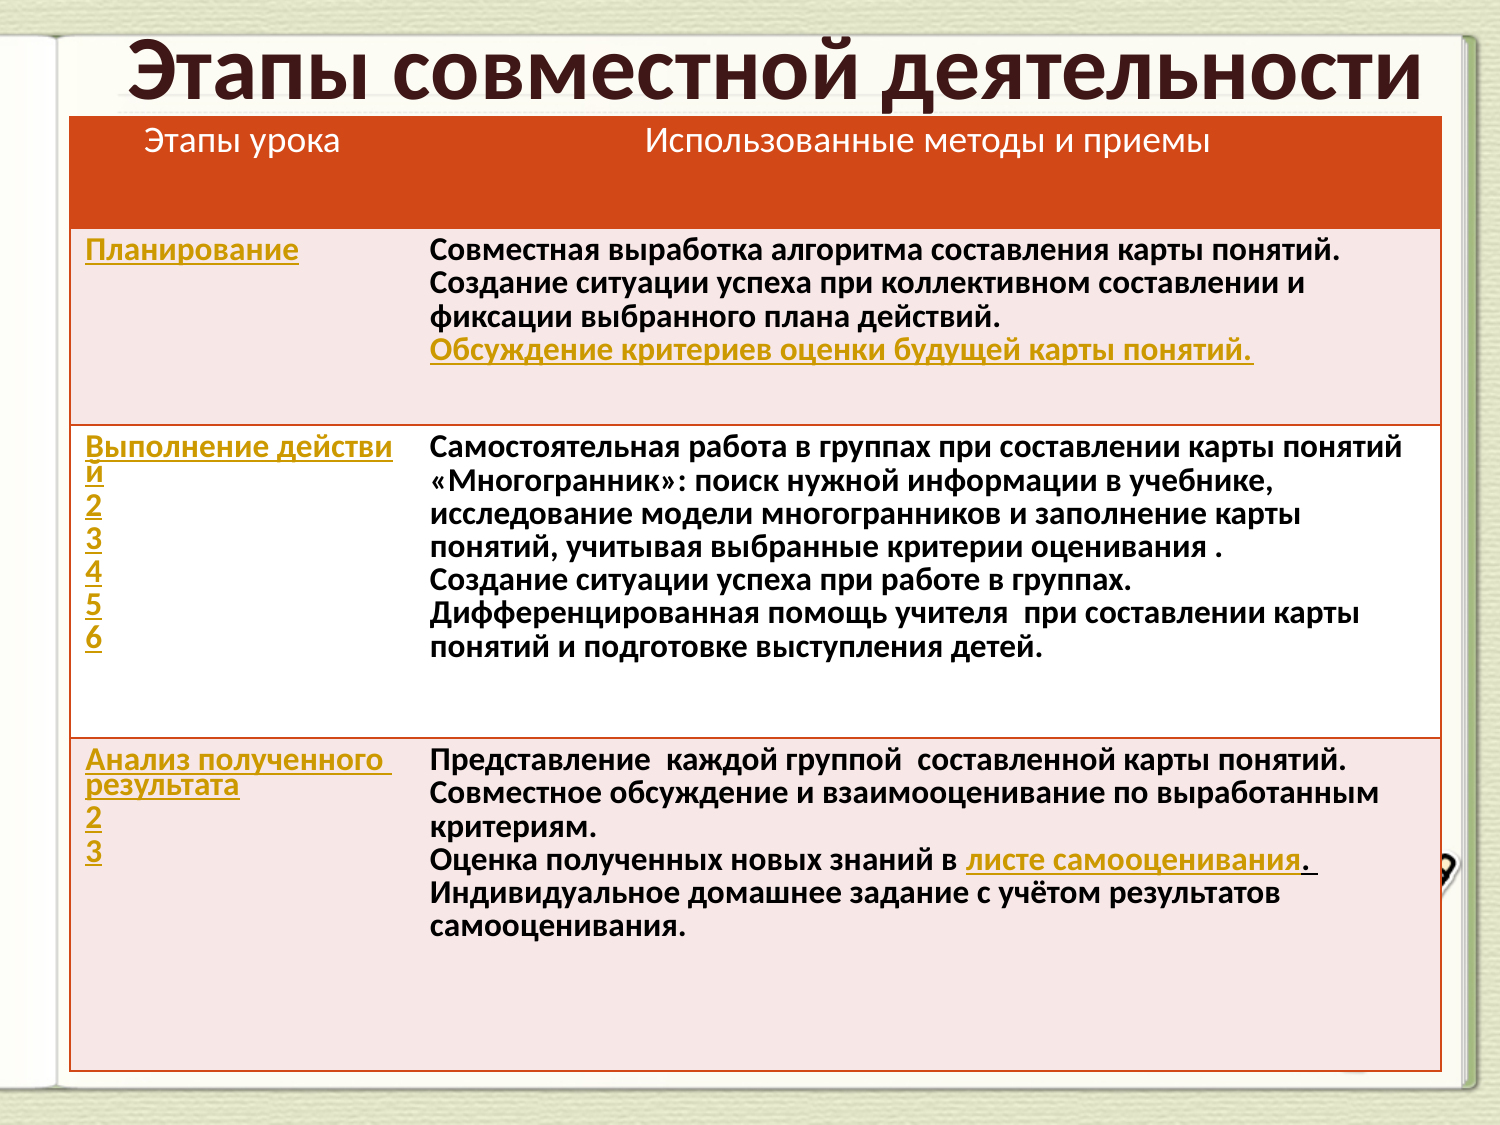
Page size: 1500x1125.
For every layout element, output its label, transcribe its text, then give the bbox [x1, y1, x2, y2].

title Этапы совместной деятельности [105, 0, 1448, 127]
table_cell Представление каждой группой составленной карты понятий. Совместное обсуждение и взаимооценивание по выработанным критериям. Оценка полученных новых знаний в листе самооценивания. Индивидуальное домашнее задание с учётом результатов самооценивания. [415, 739, 1440, 1070]
table_cell Самостоятельная работа в группах при составлении карты понятий «Многогранник»: поиск нужной информации в учебнике, исследование модели многогранников и заполнение карты понятий, учитывая выбранные критерии оценивания . Создание ситуации успеха при работе в группах. Дифференцированная помощь учителя при составлении карты понятий и подготовке выступления детей. [415, 426, 1440, 737]
table_cell Выполнение действий 2 3 4 5 6 [71, 426, 415, 737]
table_cell Планирование [71, 229, 415, 424]
table_header Этапы урока [71, 118, 415, 227]
picture [0, 0, 1500, 1125]
table_header Использованные методы и приемы [415, 118, 1440, 227]
table_cell Совместная выработка алгоритма составления карты понятий. Создание ситуации успеха при коллективном составлении и фиксации выбранного плана действий. Обсуждение критериев оценки будущей карты понятий. [415, 229, 1440, 424]
table_cell Анализ полученного результата 2 3 [71, 739, 415, 1070]
